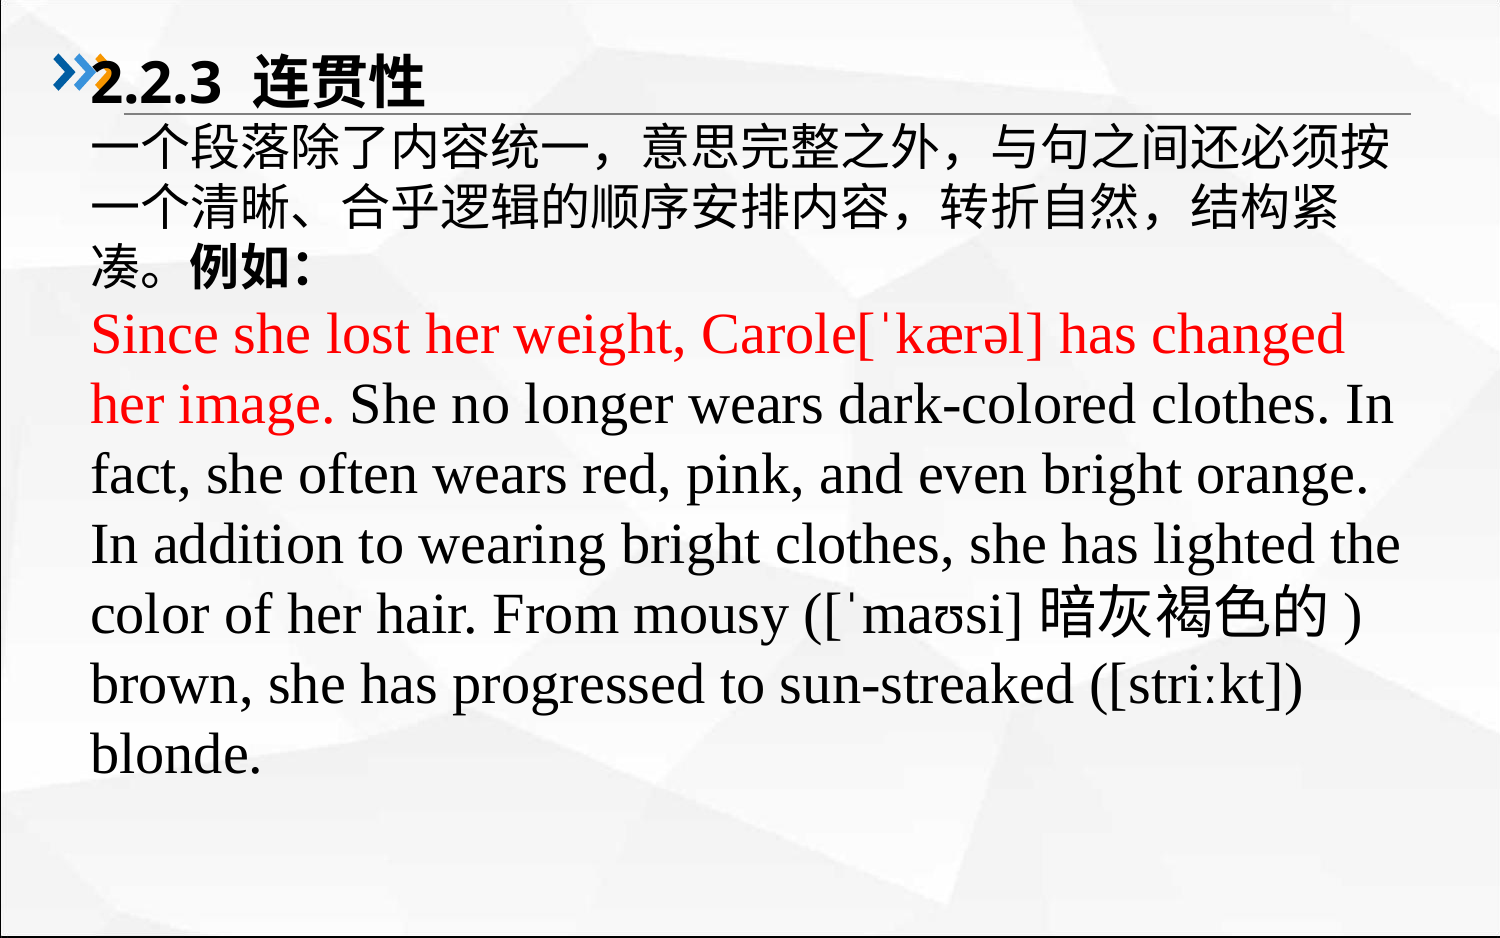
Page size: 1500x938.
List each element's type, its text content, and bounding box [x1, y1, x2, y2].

picture [0, 0, 1500, 938]
list 2.2.3 连贯性 一个段落除了内容统一，意思完整之外，与句之间还必须按一个清晰、合乎逻辑的顺序安排内容，转折自然，结构紧凑。例如： Since she lost her weight, Carole[ˈkærəl] has changed her image. She no longer wears dark-colored clothes. In fact, she often wears red, pink, and even bright orange. In addition to wearing bright clothes, she has lighted the color of her hair. From mousy ([ˈmaʊsi]暗灰褐色的) brown, she has progressed to sun-streaked ([striːkt]) blonde. [74, 37, 1426, 838]
